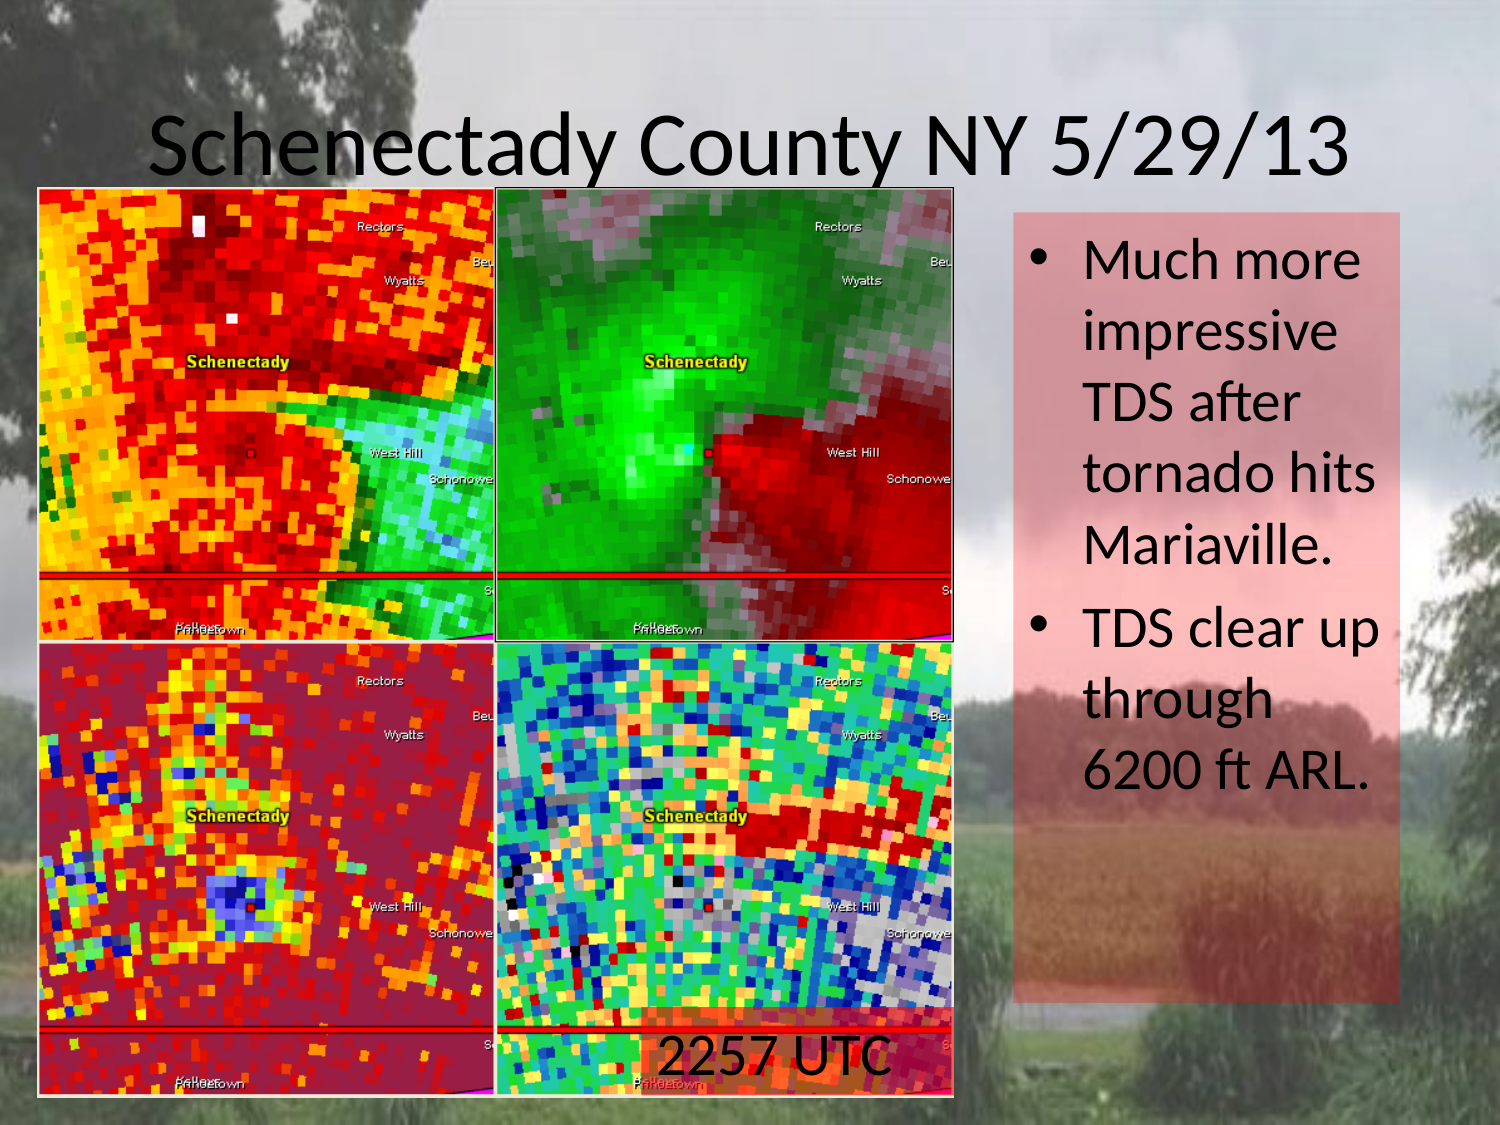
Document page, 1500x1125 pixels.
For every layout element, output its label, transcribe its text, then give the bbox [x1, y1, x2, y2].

text_box Clearer TDS at this point. Rotation remains broad but strong (NROT not shown up to 1.36) [0, 0, 1500, 1125]
title Schenectady County NY 5/29/13 [75, 45, 1425, 233]
text_box Much more impressive TDS after tornado hits Mariaville. TDS clear up through 6200 ft ARL. [1013, 212, 1400, 1003]
picture [37, 187, 955, 1098]
